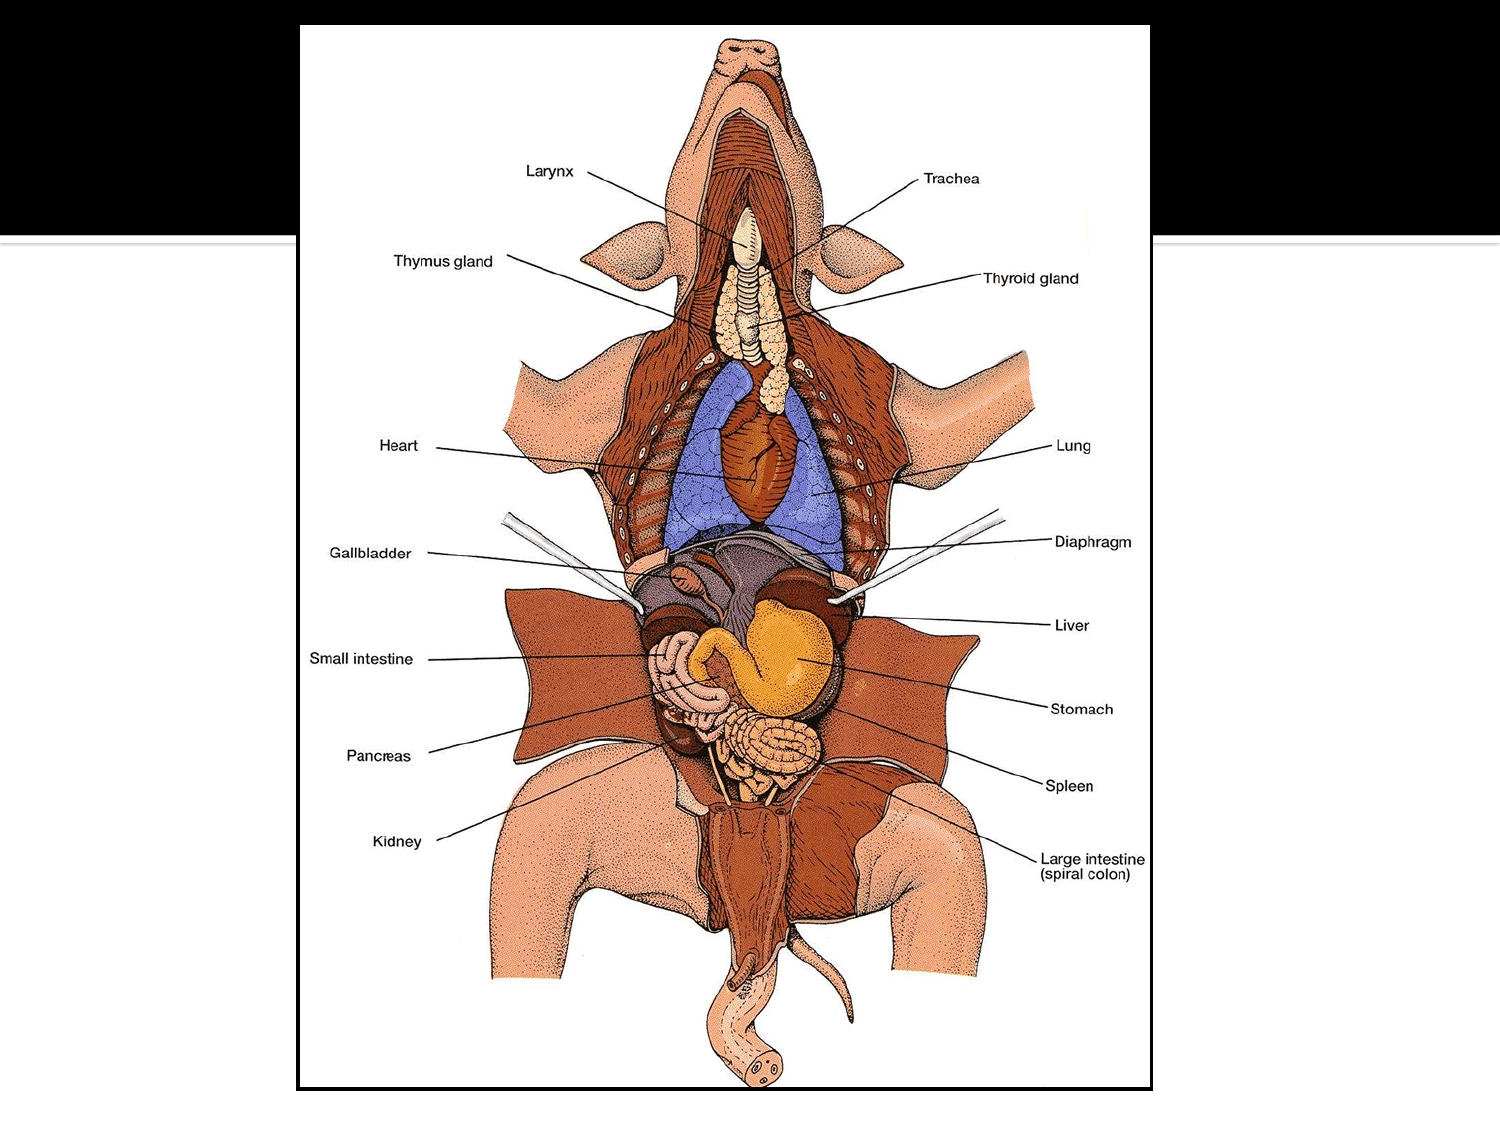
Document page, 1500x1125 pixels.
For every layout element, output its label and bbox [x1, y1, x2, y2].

picture [299, 24, 1150, 1088]
